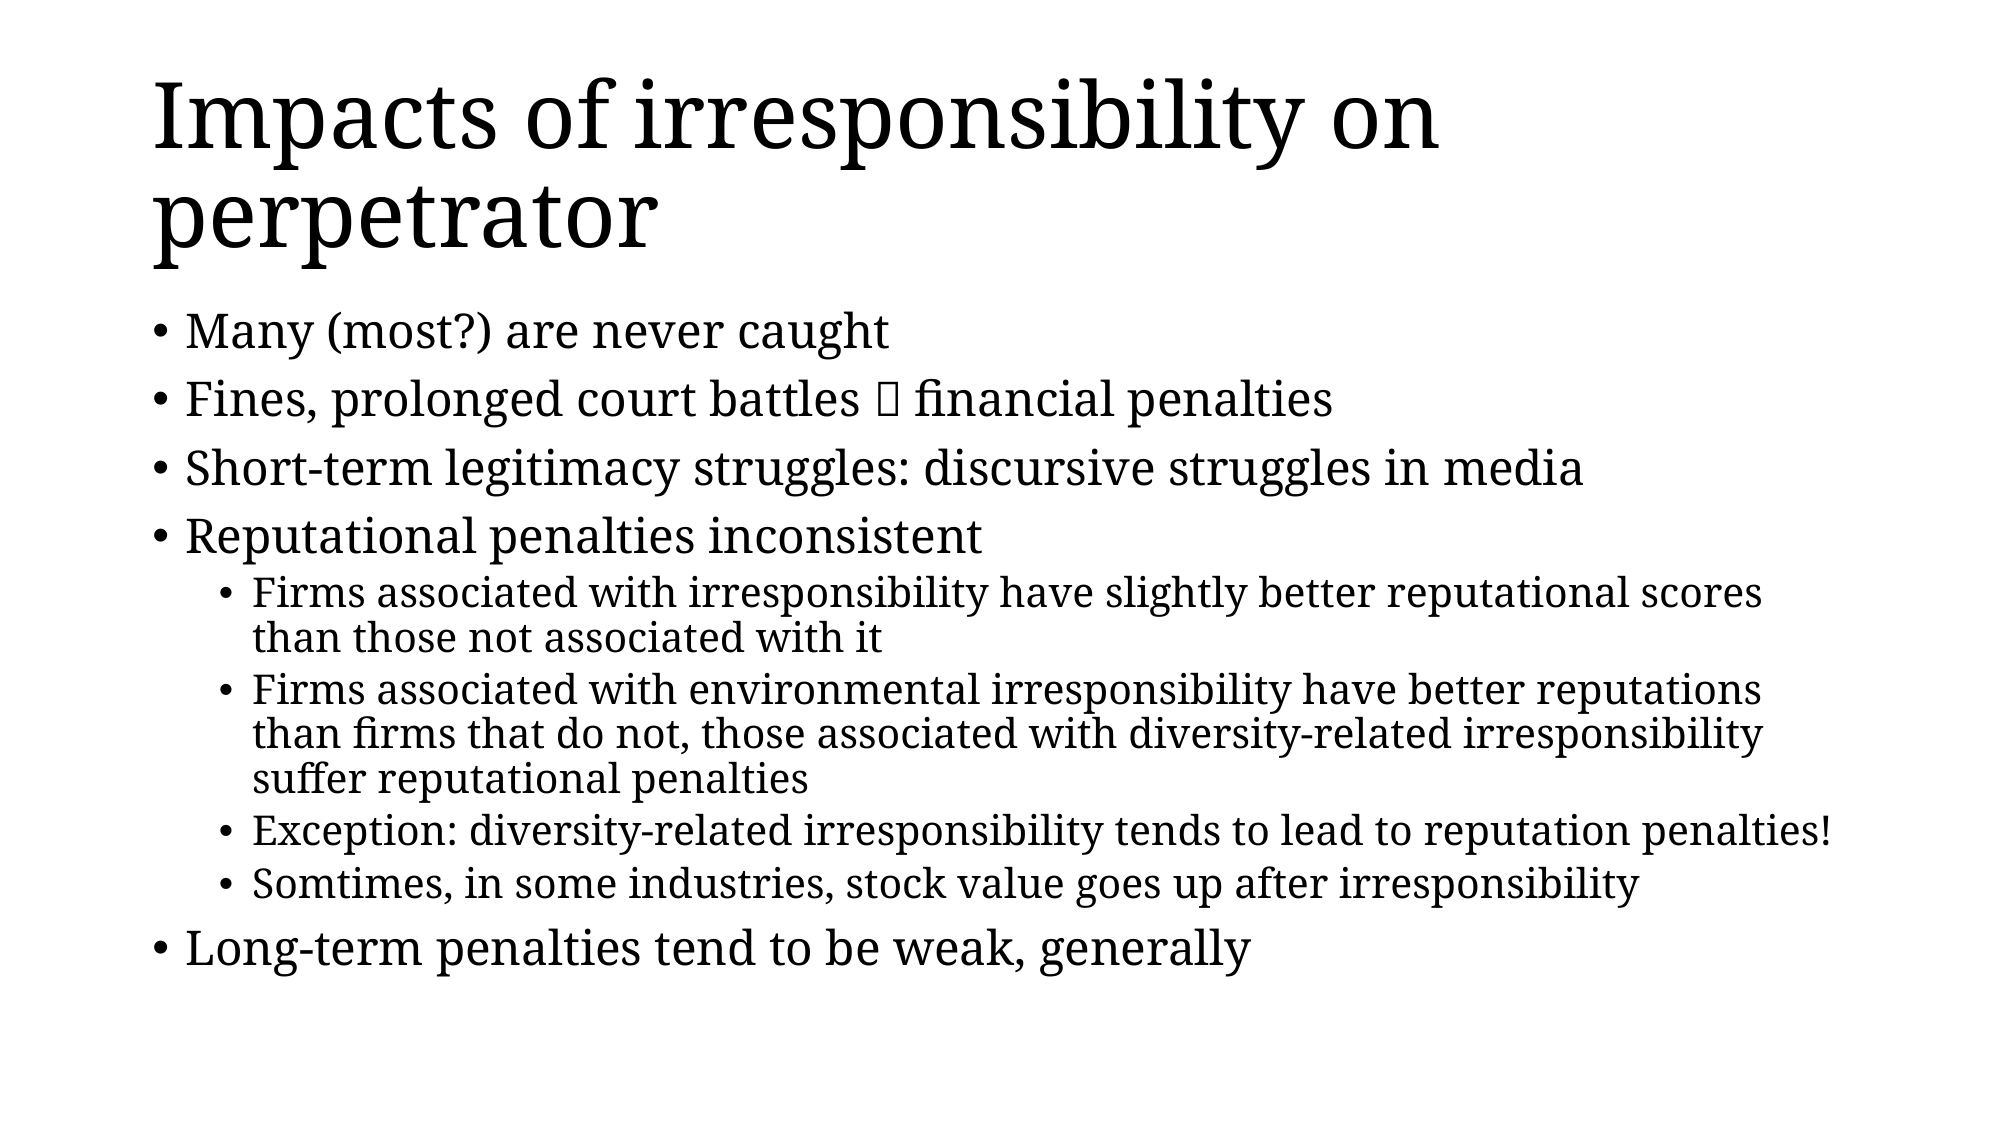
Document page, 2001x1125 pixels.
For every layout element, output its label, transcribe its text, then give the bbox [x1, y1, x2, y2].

list Many (most?) are never caught Fines, prolonged court battles  financial penalties Short-term legitimacy struggles: discursive struggles in media Reputational penalties inconsistent Firms associated with irresponsibility have slightly better reputational scores than those not associated with it Firms associated with environmental irresponsibility have better reputations than firms that do not, those associated with diversity-related irresponsibility suffer reputational penalties Exception: diversity-related irresponsibility tends to lead to reputation penalties! Somtimes, in some industries, stock value goes up after irresponsibility Long-term penalties tend to be weak, generally [137, 299, 1863, 1014]
title Impacts of irresponsibility on perpetrator [137, 59, 1863, 278]
